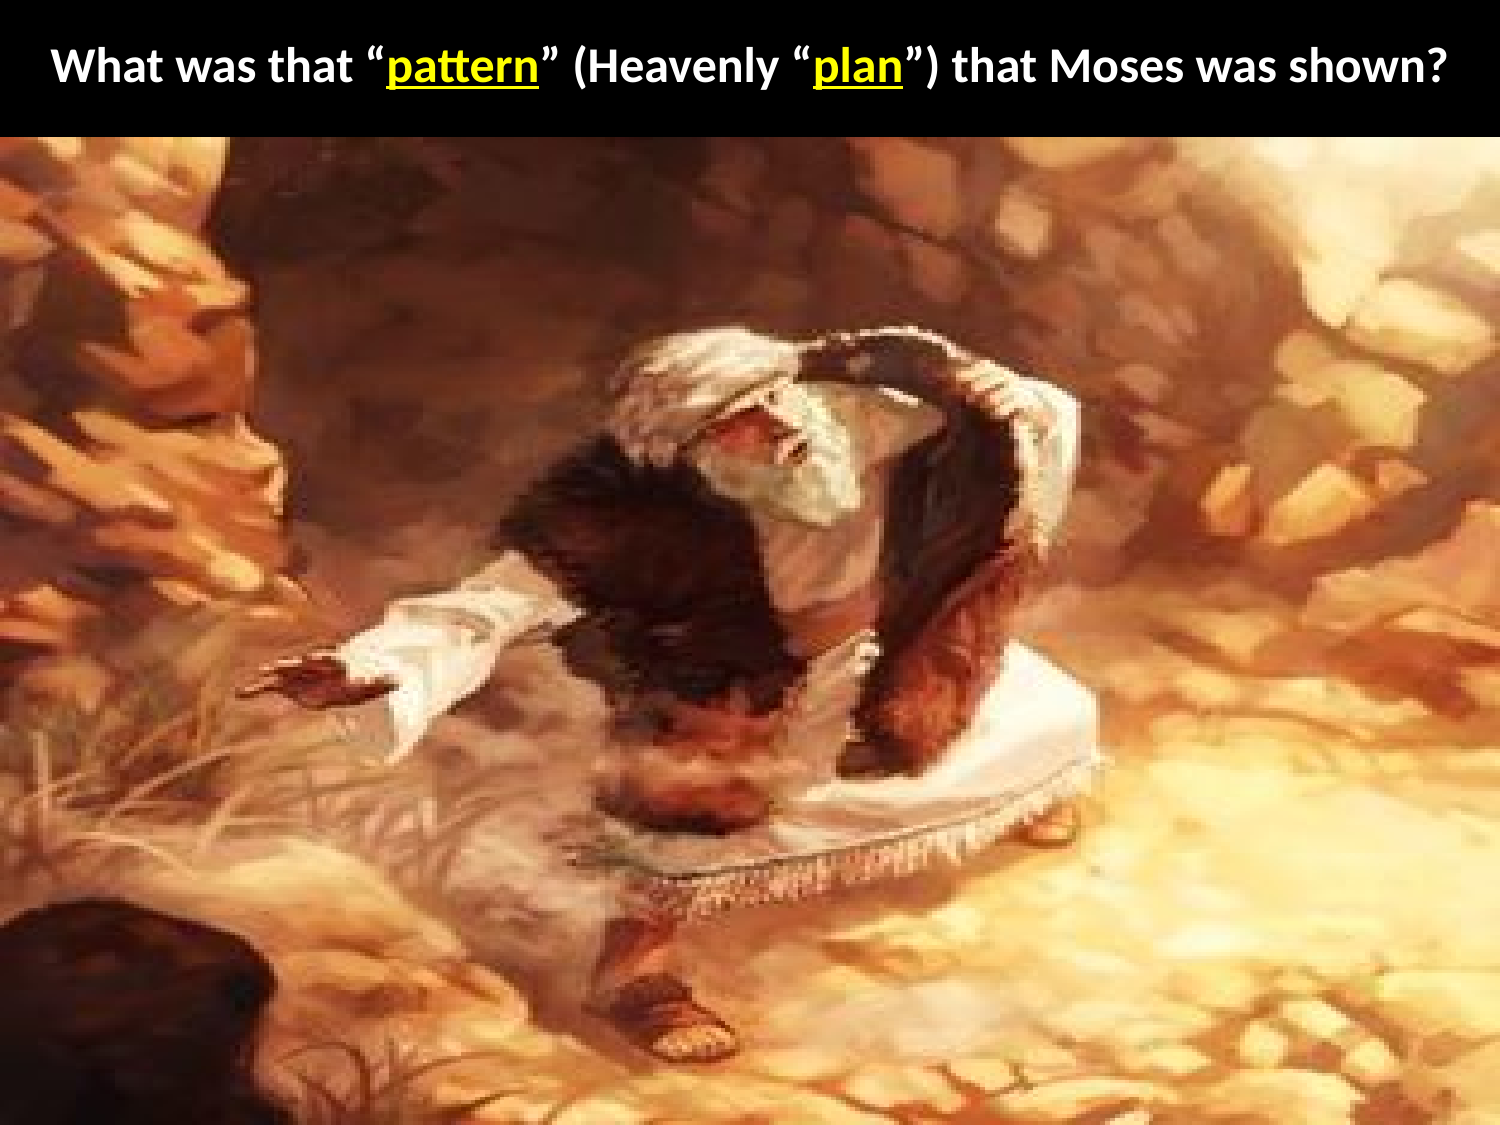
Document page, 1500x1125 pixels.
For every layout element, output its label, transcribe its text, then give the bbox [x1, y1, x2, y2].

picture [0, 137, 1500, 1125]
text_box What was that “pattern” (Heavenly “plan”) that Moses was shown? [0, 24, 1500, 100]
